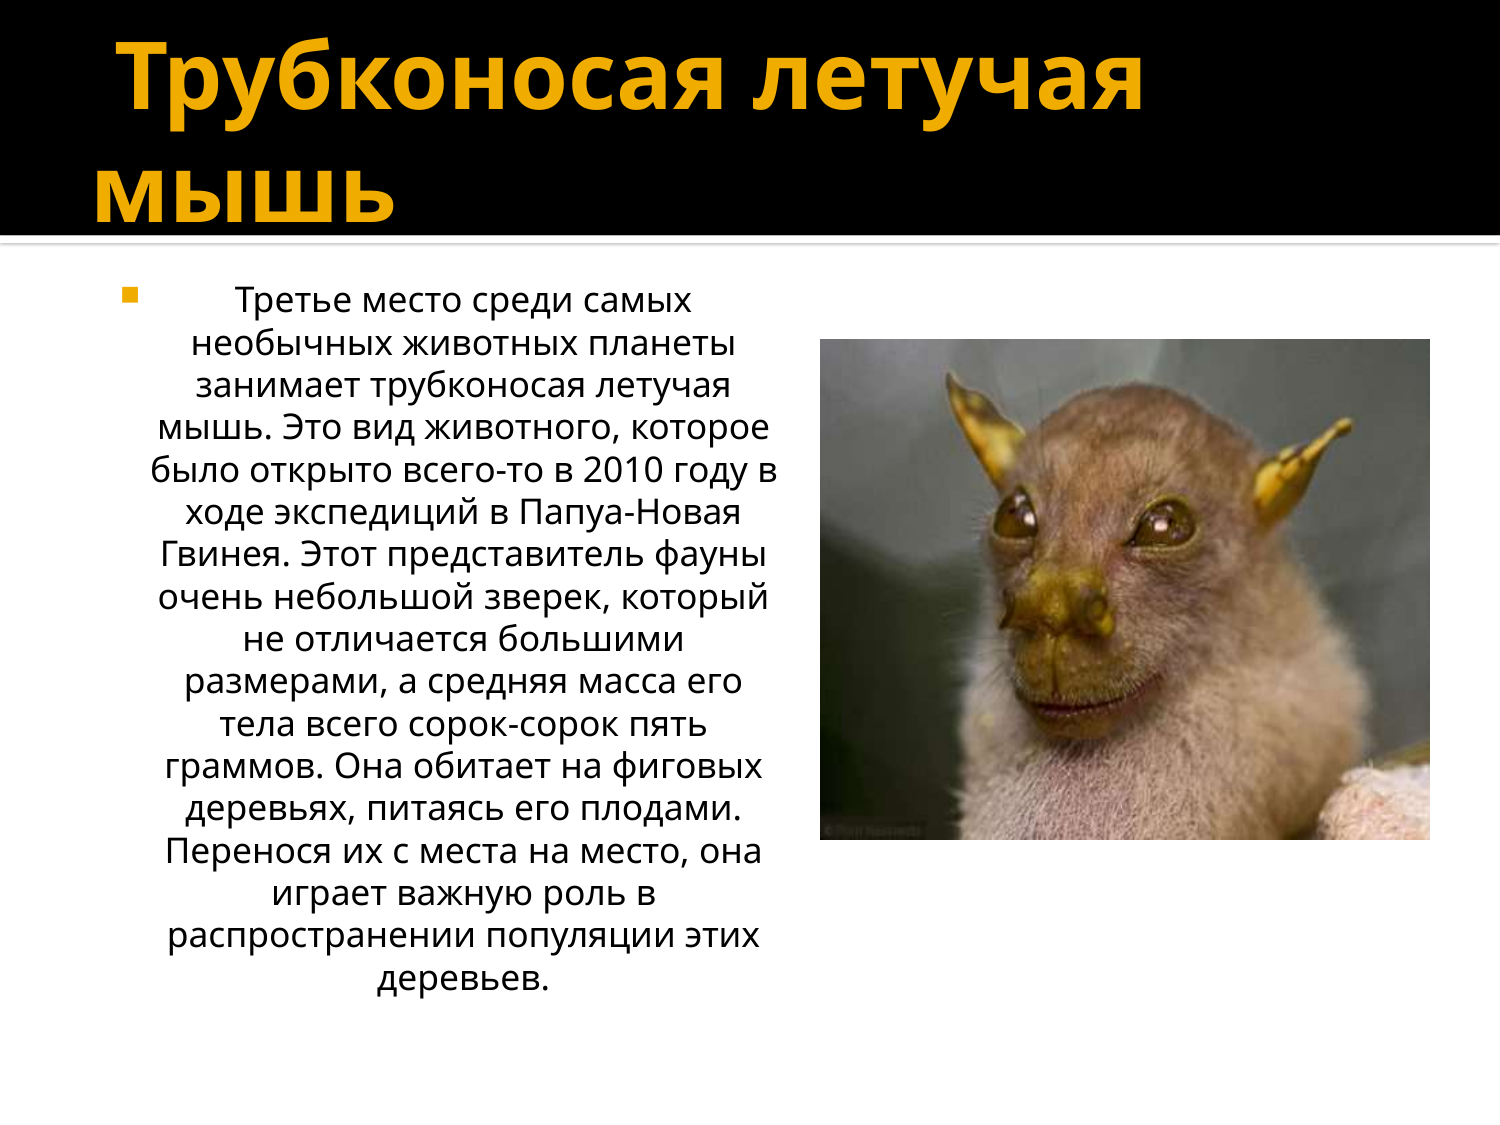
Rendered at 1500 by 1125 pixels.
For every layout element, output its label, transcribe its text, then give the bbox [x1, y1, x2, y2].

list Третье место среди самых необычных животных планеты занимает трубконосая летучая мышь. Это вид животного, которое было открыто всего-то в 2010 году в ходе экспедиций в Папуа-Новая Гвинея. Этот представитель фауны очень небольшой зверек, который не отличается большими размерами, а средняя масса его тела всего сорок-сорок пять граммов. Она обитает на фиговых деревьях, питаясь его плодами. Перенося их с места на место, она играет важную роль в распространении популяции этих деревьев. [75, 262, 797, 1005]
picture [820, 339, 1430, 840]
title Трубконосая летучая мышь [75, 25, 1425, 231]
